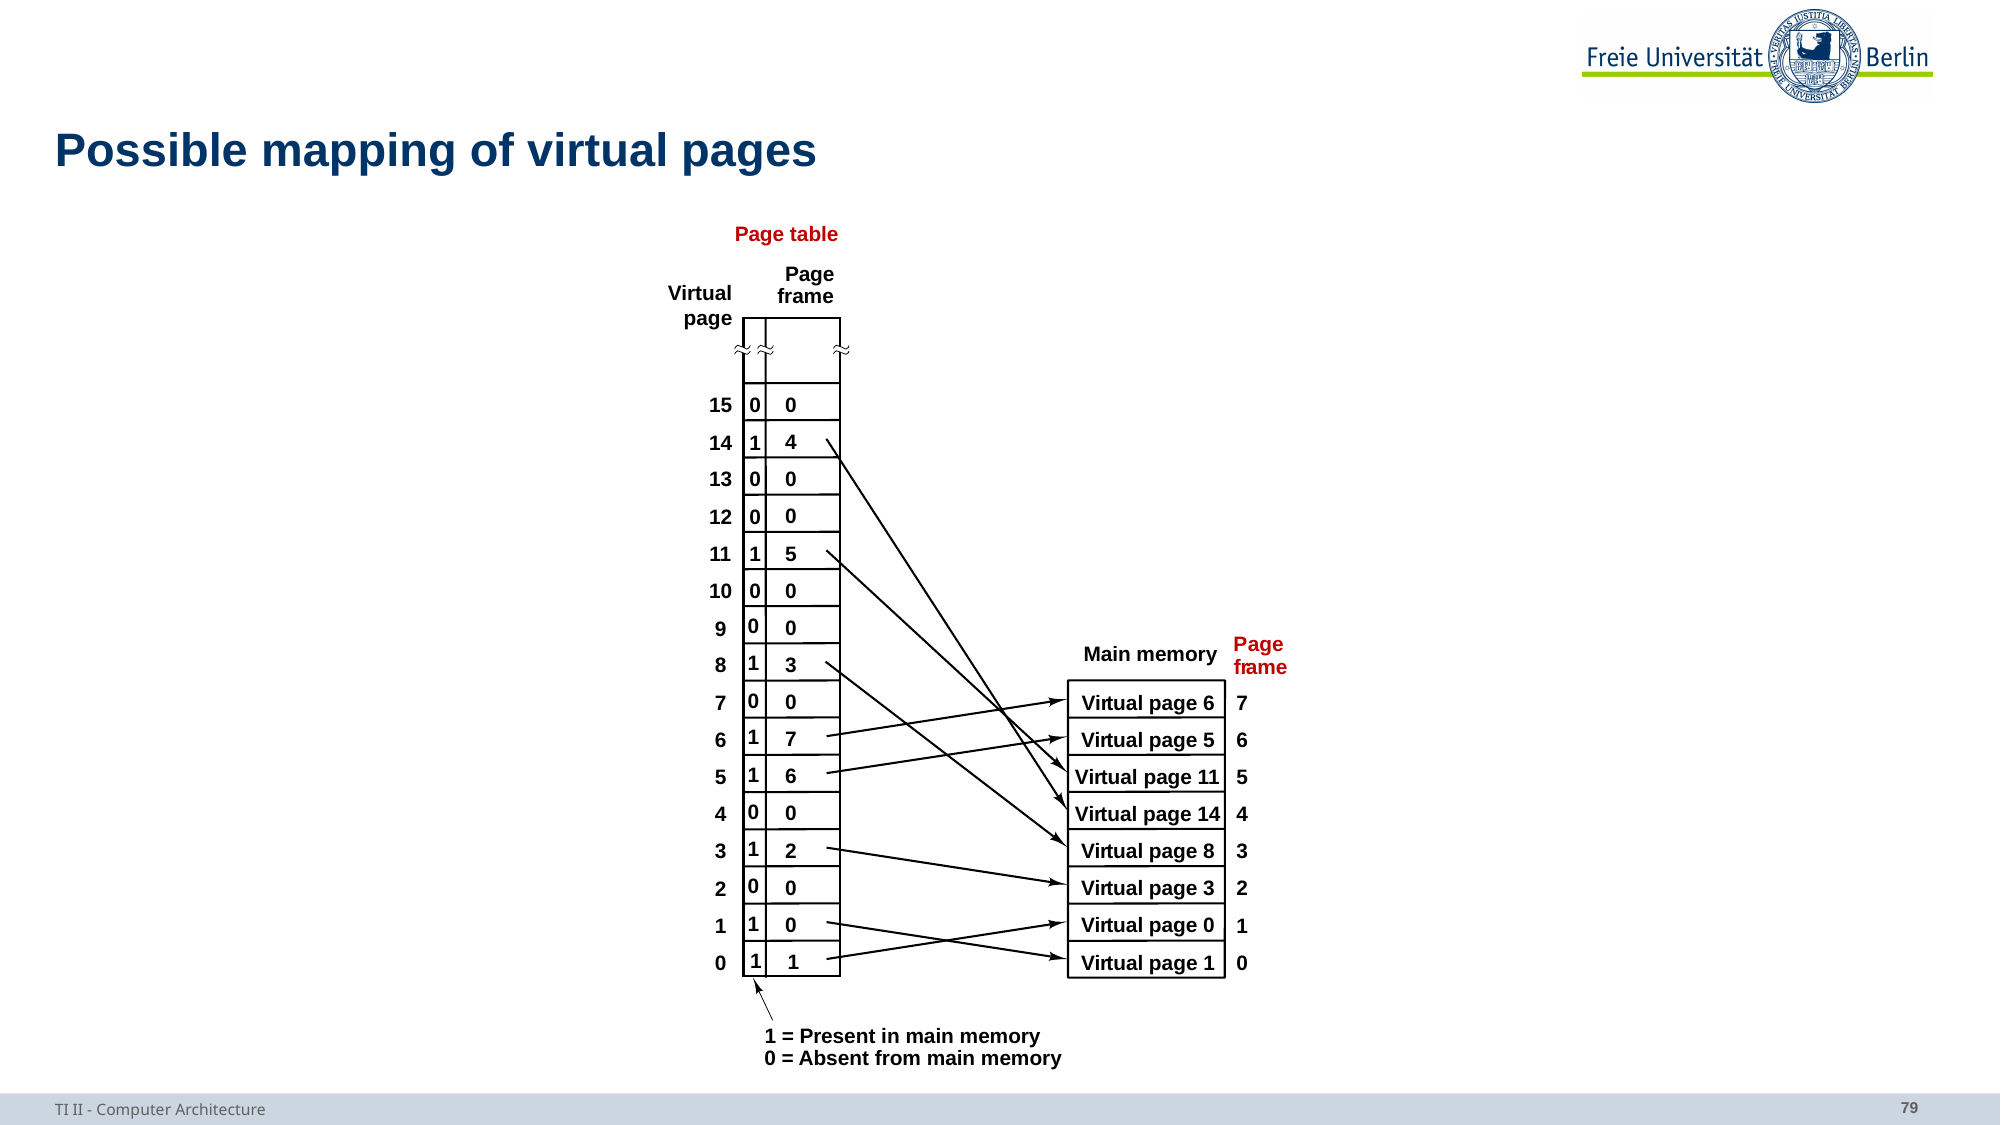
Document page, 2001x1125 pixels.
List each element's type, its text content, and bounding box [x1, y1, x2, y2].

text_box [743, 318, 765, 383]
text_box [743, 458, 765, 494]
text_box 0 = Absent from main memory [764, 1045, 1062, 1071]
text_box [743, 532, 765, 569]
text_box 2 [1236, 874, 1254, 900]
text_box [766, 681, 841, 717]
text_box [1047, 734, 1069, 745]
text_box 9 [714, 615, 733, 641]
text_box [766, 384, 841, 420]
text_box fr [1233, 653, 1245, 679]
text_box [1068, 904, 1225, 940]
footer TI II - Computer Architecture [54, 1091, 1363, 1125]
text_box [766, 755, 841, 829]
text_box [1050, 756, 1068, 773]
text_box [743, 904, 765, 940]
text_box 1 = Present in main memory [764, 1022, 1047, 1045]
picture [1582, 9, 1933, 103]
text_box [1068, 680, 1225, 717]
text_box [743, 570, 765, 606]
text_box [743, 421, 765, 457]
text_box [1048, 951, 1069, 961]
text_box age [1247, 631, 1290, 657]
text_box [1068, 941, 1225, 978]
text_box 2 [714, 875, 733, 901]
text_box [1047, 697, 1069, 708]
text_box [1068, 718, 1225, 754]
text_box 1 [1236, 912, 1254, 938]
text_box 14 [709, 429, 738, 455]
text_box 13 [709, 466, 738, 492]
text_box [743, 718, 765, 754]
text_box [734, 350, 743, 355]
text_box [766, 345, 774, 350]
text_box 11 [709, 540, 738, 566]
text_box [743, 495, 765, 531]
text_box [766, 941, 841, 977]
text_box [757, 347, 774, 353]
text_box [766, 718, 841, 754]
text_box [766, 421, 841, 457]
text_box [743, 830, 765, 866]
text_box 3 [1236, 837, 1254, 863]
text_box [766, 644, 841, 680]
text_box 10 [709, 577, 738, 603]
text_box frame [777, 282, 834, 308]
text_box 5 [1236, 763, 1254, 789]
text_box 8 [714, 652, 733, 678]
text_box [833, 350, 842, 355]
text_box [743, 755, 765, 792]
text_box 0 [1236, 949, 1248, 975]
text_box 15 [709, 391, 738, 417]
text_box [833, 348, 849, 352]
text_box Page table [734, 220, 839, 246]
text_box 4 [714, 801, 733, 826]
text_box [766, 318, 841, 383]
text_box ame [1245, 653, 1288, 679]
text_box [752, 977, 764, 995]
text_box 7 [1236, 689, 1254, 715]
text_box [766, 495, 841, 531]
text_box [743, 681, 765, 717]
text_box 3 [714, 837, 733, 863]
text_box 6 [714, 726, 733, 752]
text_box [743, 941, 765, 977]
text_box 1 [714, 912, 733, 938]
text_box [743, 644, 765, 680]
text_box [1053, 792, 1069, 812]
text_box [743, 345, 751, 350]
text_box 4 [1236, 800, 1254, 826]
text_box 7 [714, 689, 733, 715]
text_box [1047, 919, 1068, 930]
text_box 5 [714, 763, 733, 789]
text_box [743, 867, 765, 903]
text_box [1047, 877, 1069, 887]
text_box [1068, 792, 1225, 866]
text_box [766, 904, 841, 940]
text_box P [1233, 631, 1247, 653]
text_box [734, 346, 751, 353]
text_box [766, 458, 841, 494]
text_box Main memory [1083, 640, 1218, 666]
text_box 12 [709, 503, 738, 529]
text_box [1049, 831, 1069, 848]
text_box 6 [1236, 726, 1254, 752]
text_box [766, 867, 841, 903]
text_box [743, 793, 765, 829]
text_box Page [784, 260, 841, 286]
text_box [743, 607, 765, 643]
text_box [1068, 755, 1225, 791]
text_box [1068, 867, 1225, 903]
text_box [766, 532, 841, 643]
text_box Virtual page [659, 279, 733, 330]
title Possible mapping of virtual pages [54, 117, 1946, 188]
text_box [766, 830, 841, 866]
text_box [743, 384, 765, 420]
text_box [757, 350, 766, 355]
text_box 0 [714, 949, 727, 975]
